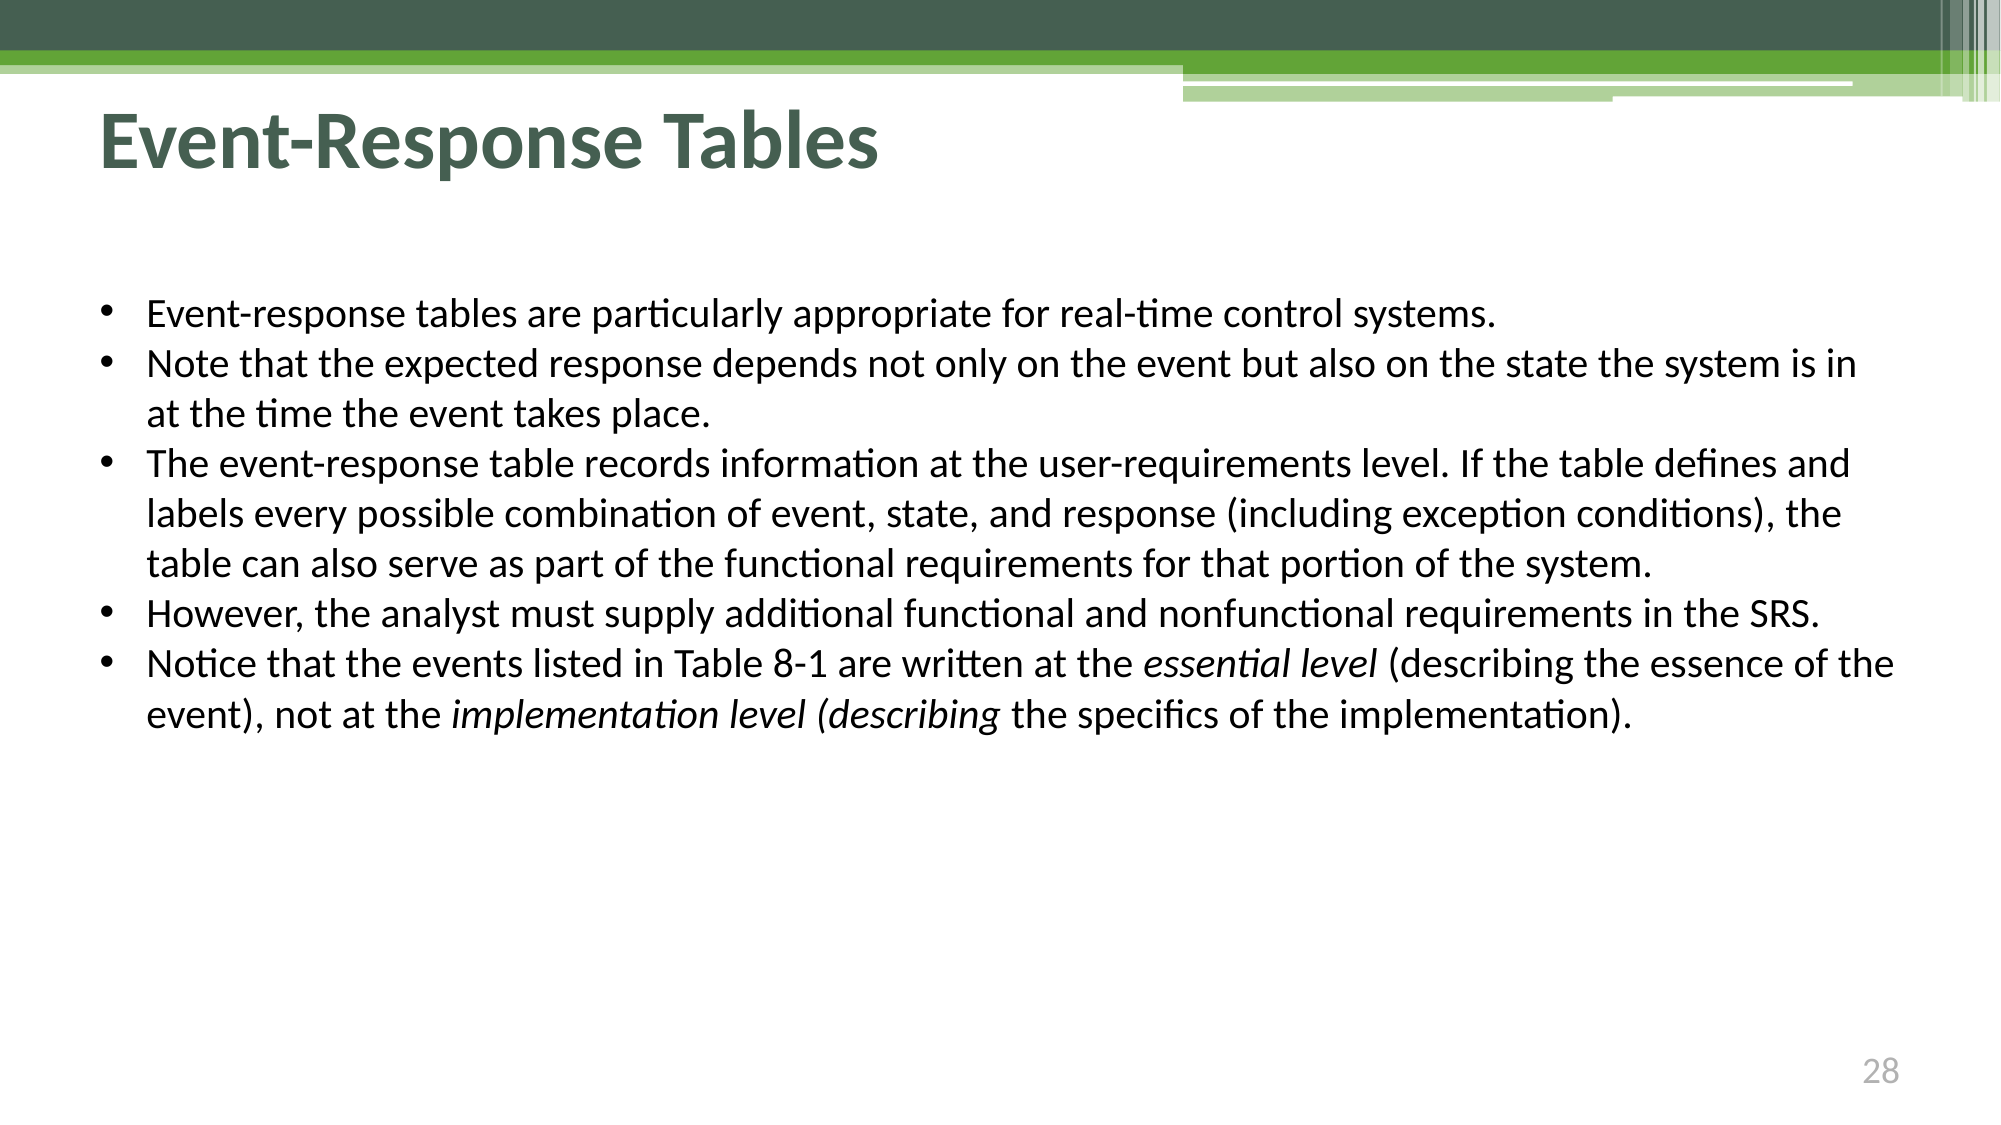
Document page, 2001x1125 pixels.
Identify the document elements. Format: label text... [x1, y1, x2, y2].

list Event-response tables are particularly appropriate for real-time control systems. Note that the expected response depends not only on the event but also on the state the system is in at the time the event takes place. The event-response table records information at the user-requirements level. If the table defines and labels every possible combination of event, state, and response (including exception conditions), the table can also serve as part of the functional requirements for that portion of the system. However, the analyst must supply additional functional and nonfunctional requirements in the SRS. Notice that the events listed in Table 8-1 are written at the essential level (describing the essence of the event), not at the implementation level (describing the specifics of the implementation). [99, 285, 1901, 999]
slide_number 28 [1440, 1046, 1900, 1103]
title Event-Response Tables [99, 85, 1008, 190]
